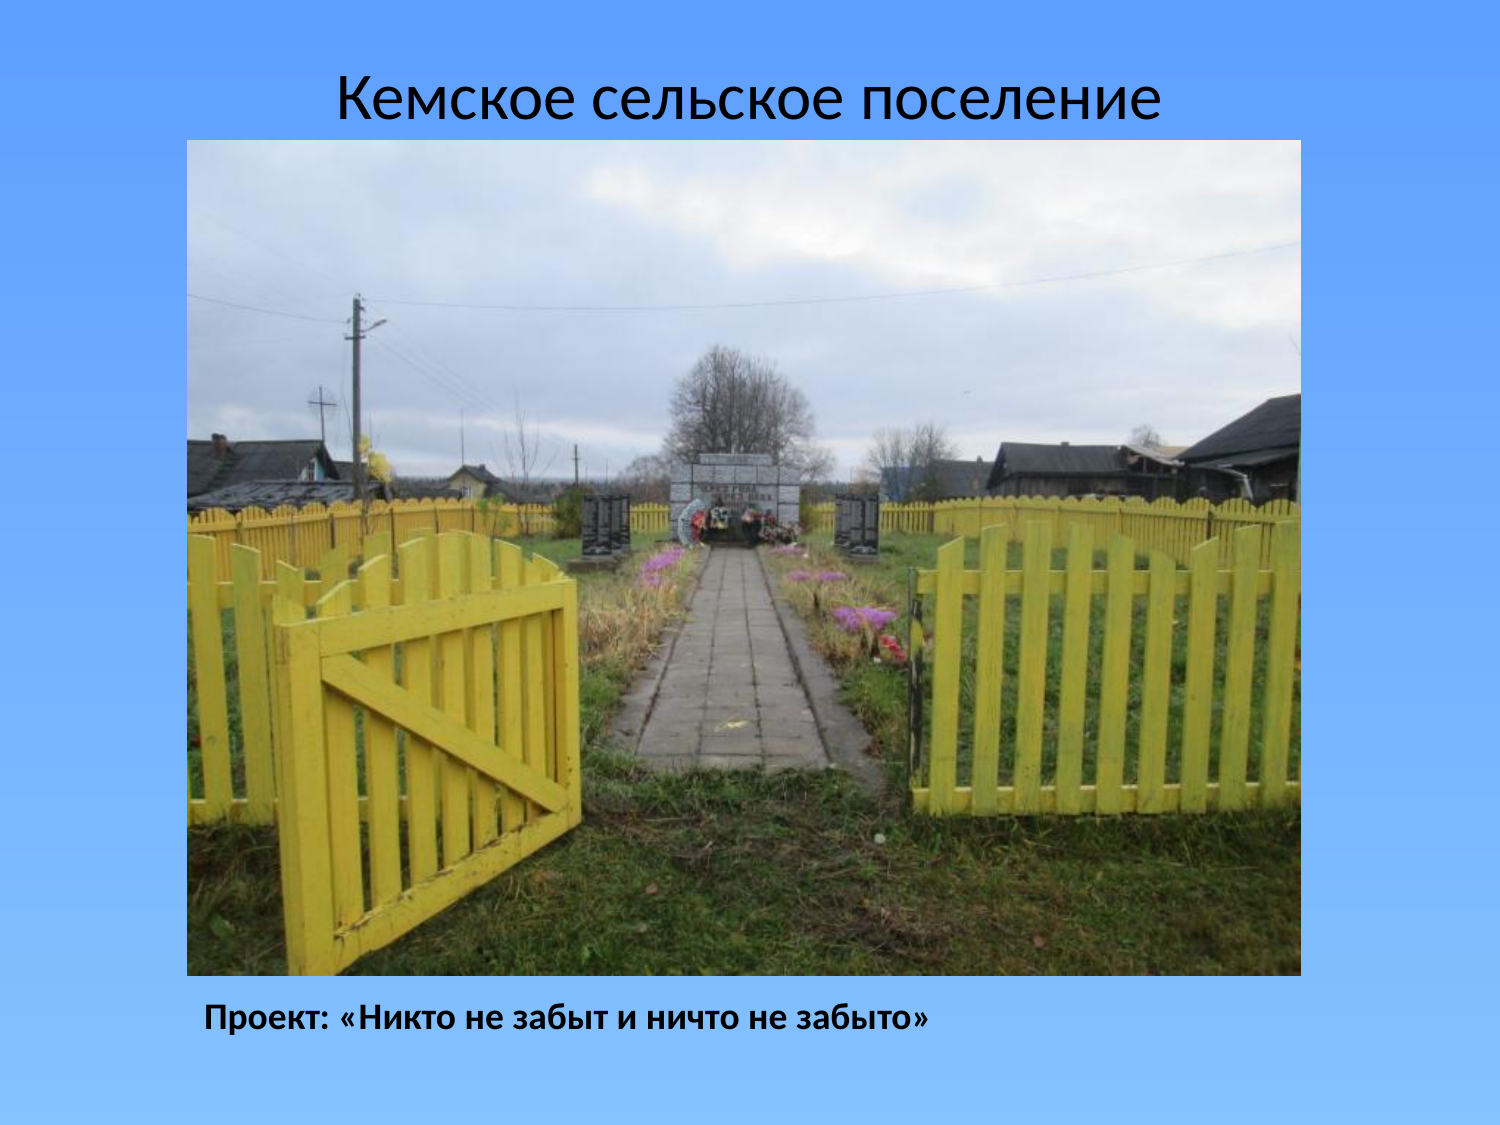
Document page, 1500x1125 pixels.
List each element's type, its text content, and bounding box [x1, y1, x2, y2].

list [187, 140, 1301, 976]
text_box Проект: «Никто не забыт и ничто не забыто» [189, 985, 948, 1045]
title Кемское сельское поселение [75, 45, 1425, 141]
